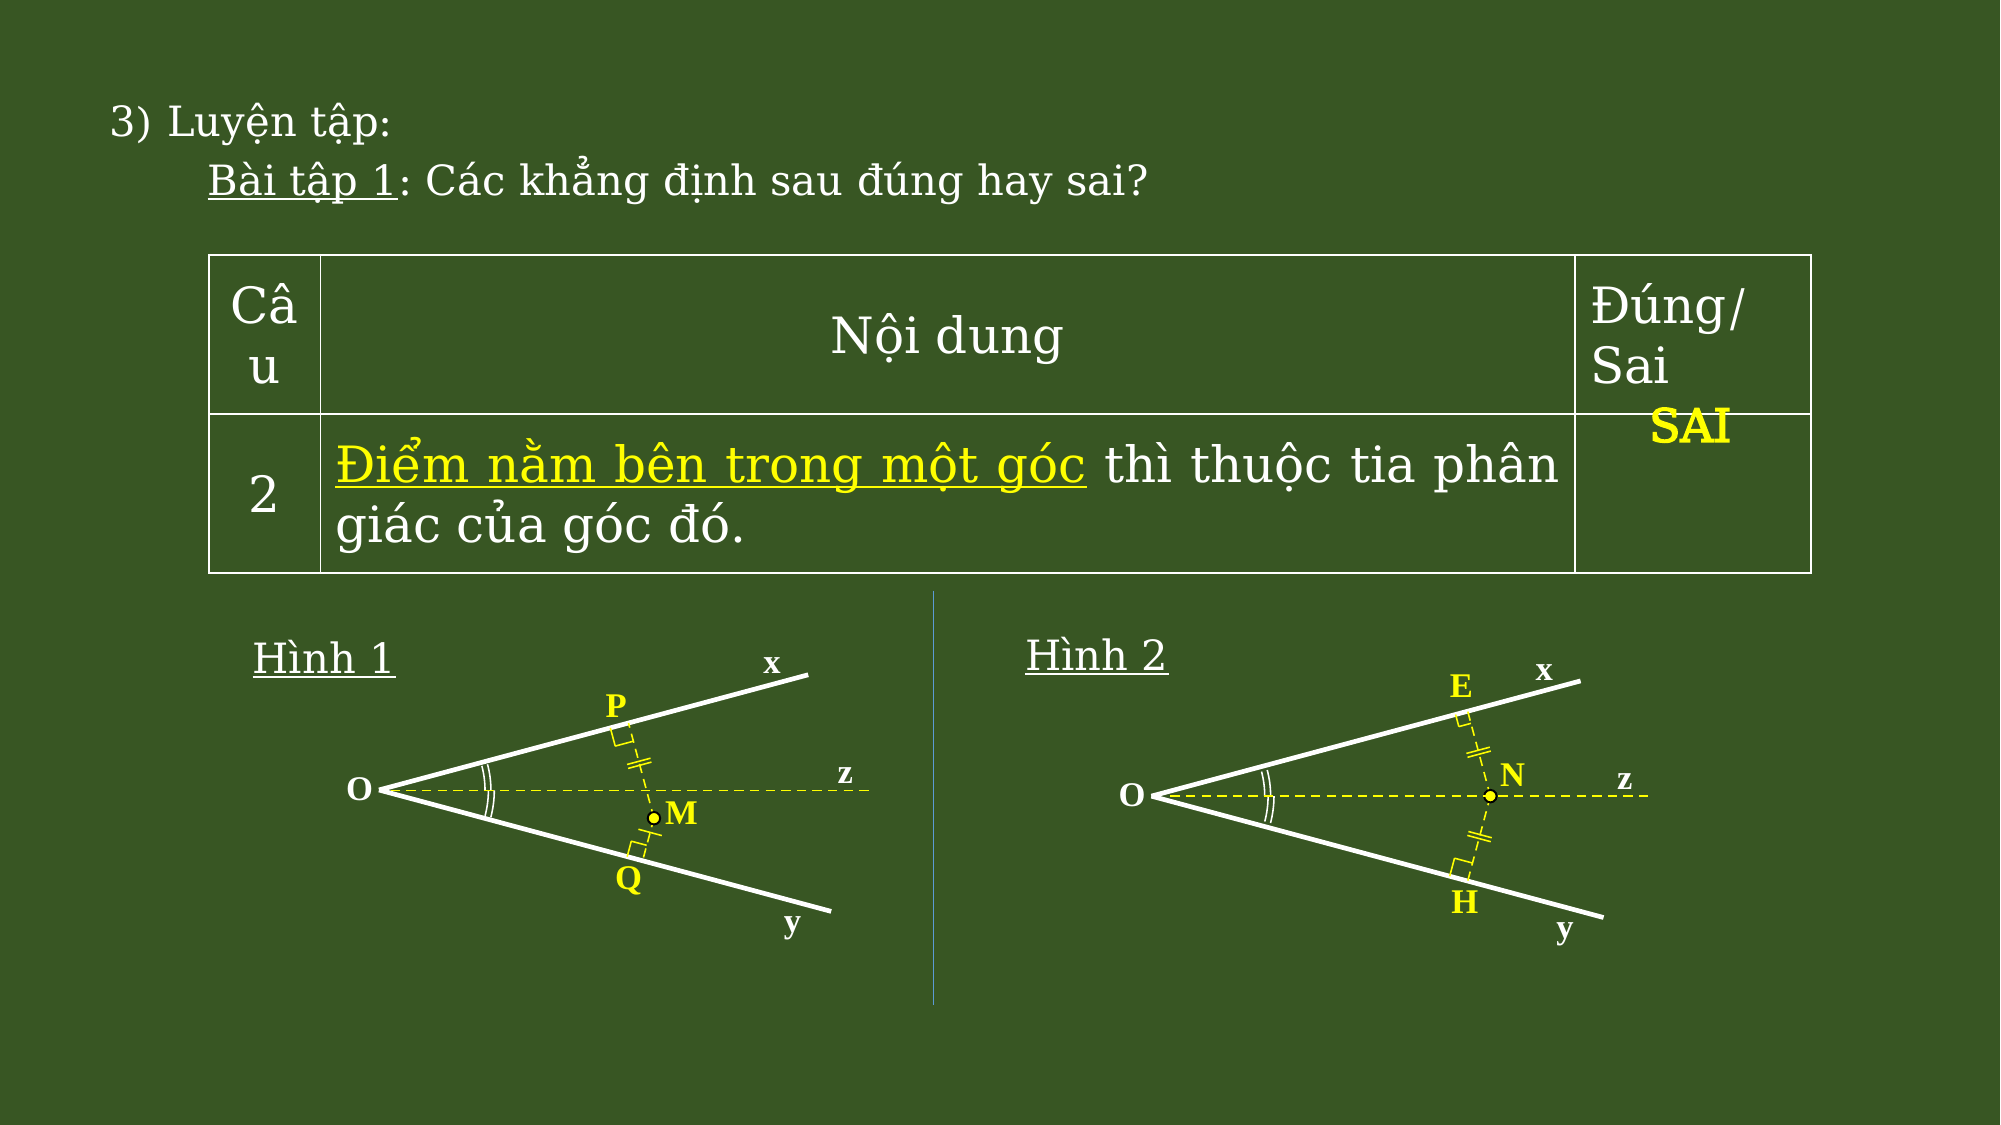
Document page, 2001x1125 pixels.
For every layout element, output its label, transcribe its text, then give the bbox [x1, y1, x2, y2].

table_header Nội dung [321, 256, 1574, 413]
table_cell [1576, 415, 1810, 572]
table_cell Điểm nằm bên trong một góc thì thuộc tia phân giác của góc đó. [321, 415, 1574, 572]
table_header Đúng/Sai [1576, 256, 1810, 413]
table_header Câu [210, 256, 320, 413]
text_box SAI [1634, 377, 1747, 459]
text_box 3) Luyện tập: [94, 77, 408, 152]
picture [1096, 630, 1668, 966]
text_box Hình 1 [237, 614, 411, 689]
picture [324, 624, 888, 960]
text_box Bài tập 1: Các khẳng định sau đúng hay sai? [192, 136, 1411, 212]
table_cell 2 [210, 415, 320, 572]
text_box Hình 2 [1010, 611, 1184, 687]
